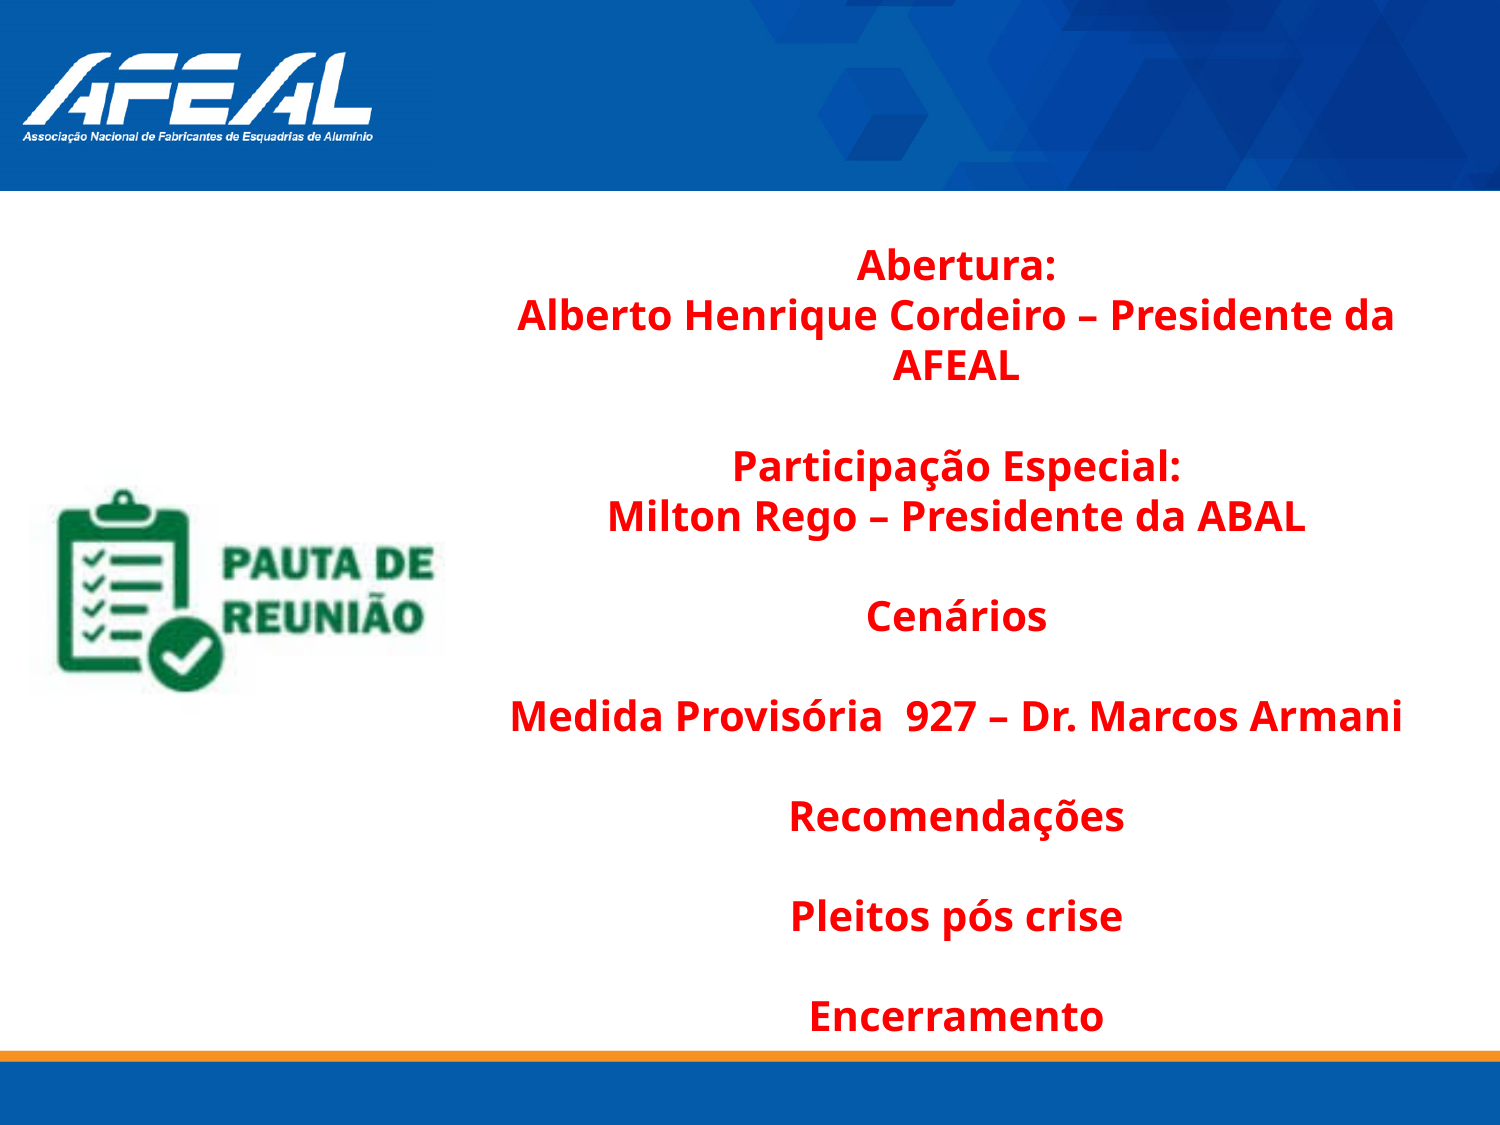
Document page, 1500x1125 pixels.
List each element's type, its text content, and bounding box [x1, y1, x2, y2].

text_box Abertura: Alberto Henrique Cordeiro – Presidente da AFEAL Participação Especial: Milton Rego – Presidente da ABAL Cenários Medida Provisória 927 – Dr. Marcos Armani Recomendações Pleitos pós crise Encerramento [466, 231, 1447, 1097]
picture [0, 0, 1500, 1125]
